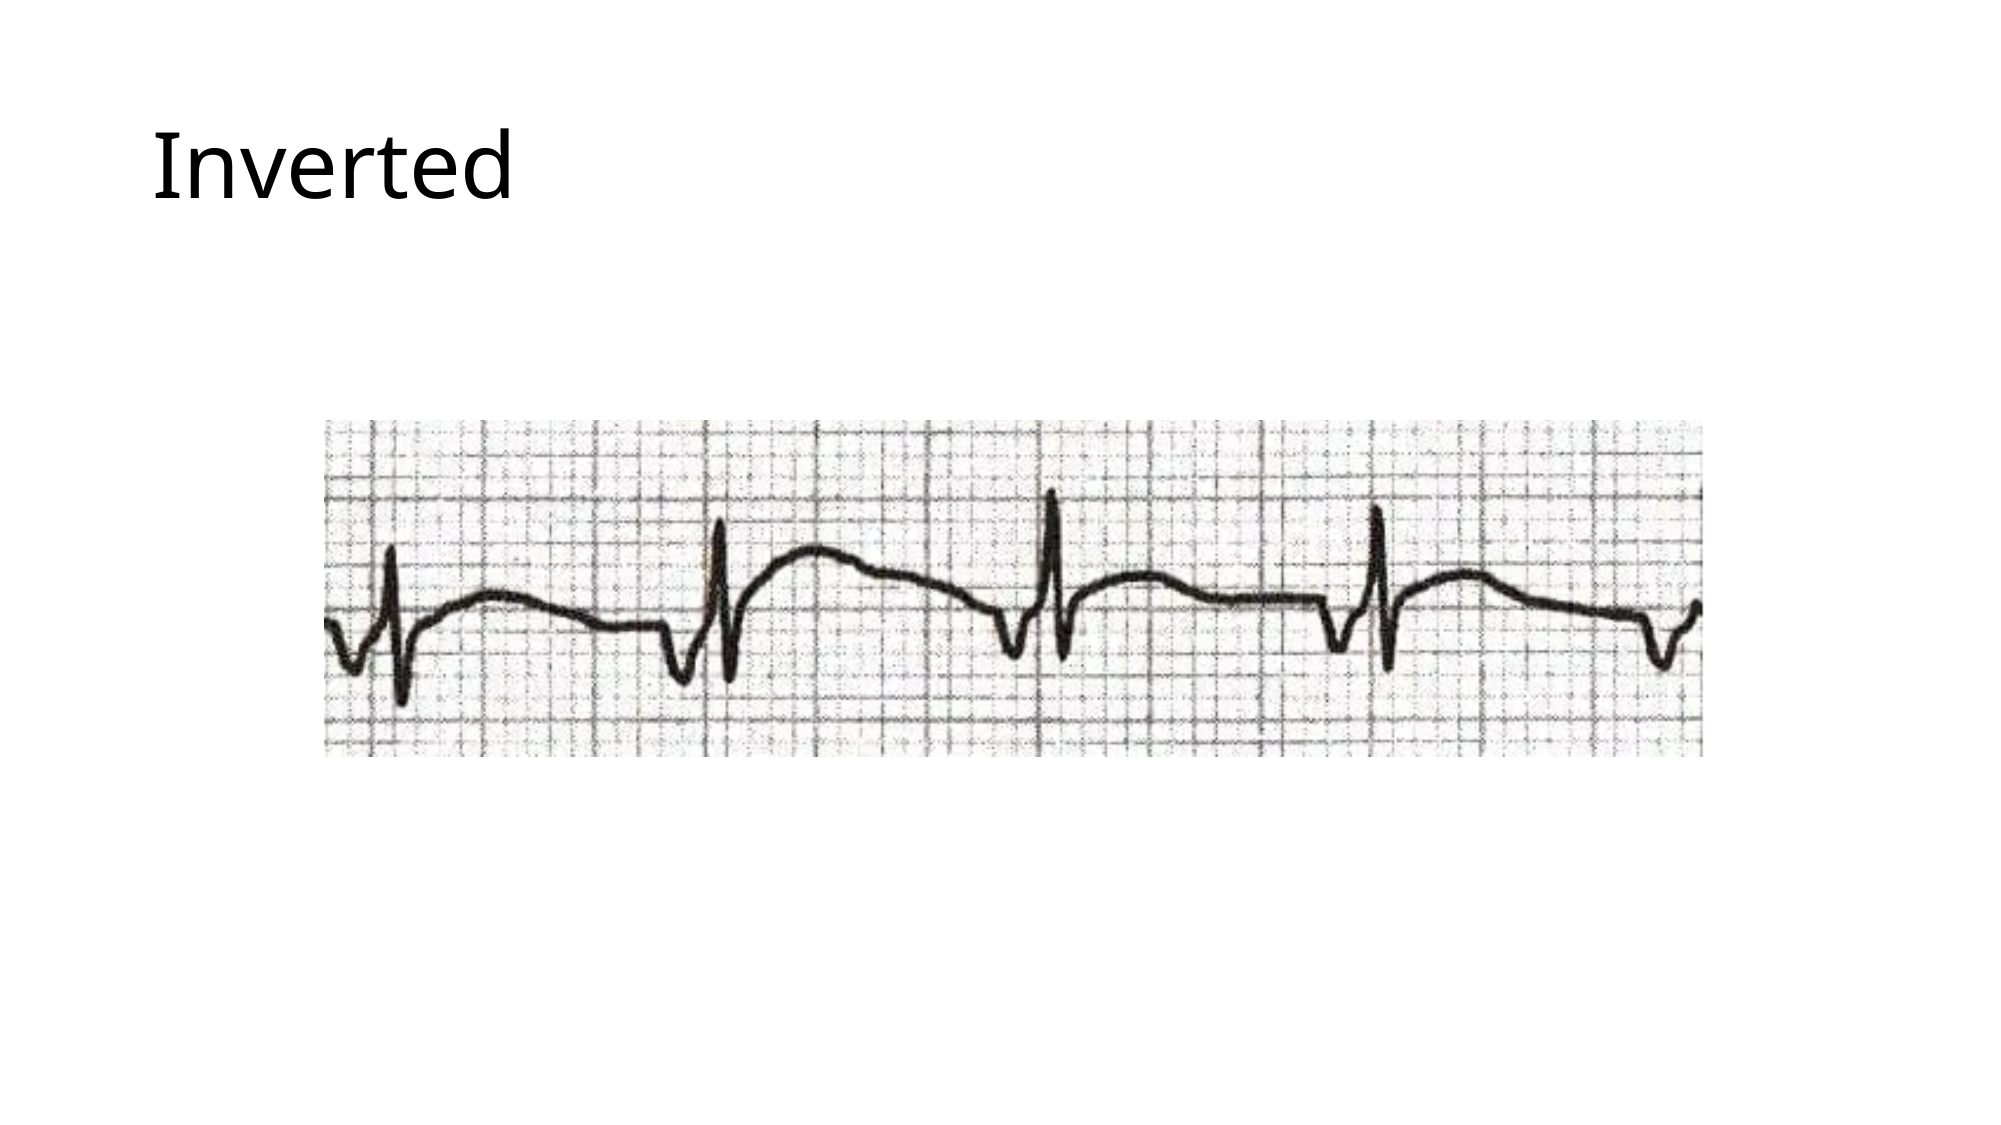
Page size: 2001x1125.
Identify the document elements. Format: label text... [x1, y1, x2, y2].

title Inverted [137, 59, 1863, 278]
picture [324, 420, 1708, 758]
